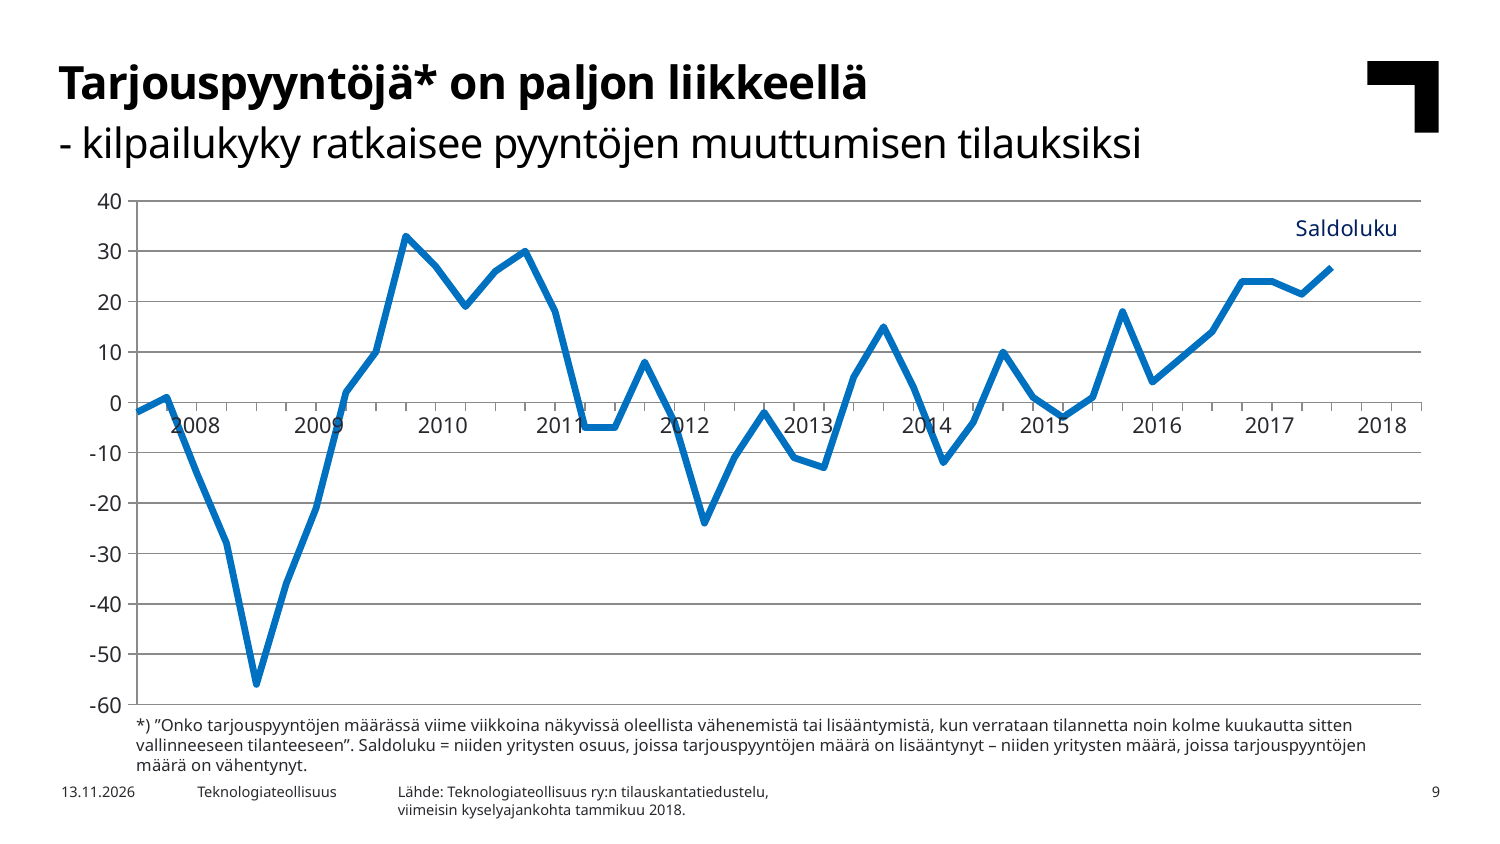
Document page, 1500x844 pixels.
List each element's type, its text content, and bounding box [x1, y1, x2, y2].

slide_number 9 [1313, 775, 1456, 803]
footer Teknologiateollisuus [182, 783, 382, 803]
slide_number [46, 775, 182, 803]
list Lähde: Teknologiateollisuus ry:n tilauskantatiedustelu, viimeisin kyselyajankohta tammikuu 2018. [382, 783, 871, 803]
list Tarjouspyyntöjä* on paljon liikkeellä - kilpailukyky ratkaisee pyyntöjen muuttumisen tilauksiksi [41, 46, 1353, 153]
text_box *) ”Onko tarjouspyyntöjen määrässä viime viikkoina näkyvissä oleellista vähenemistä tai lisääntymistä, kun verrataan tilannetta noin kolme kuukautta sitten vallinneeseen tilanteeseen”. Saldoluku = niiden yritysten osuus, joissa tarjouspyyntöjen määrä on lisääntynyt – niiden yritysten määrä, joissa tarjouspyyntöjen määrä on vähentynyt. [121, 727, 1420, 783]
chart [62, 177, 1440, 720]
